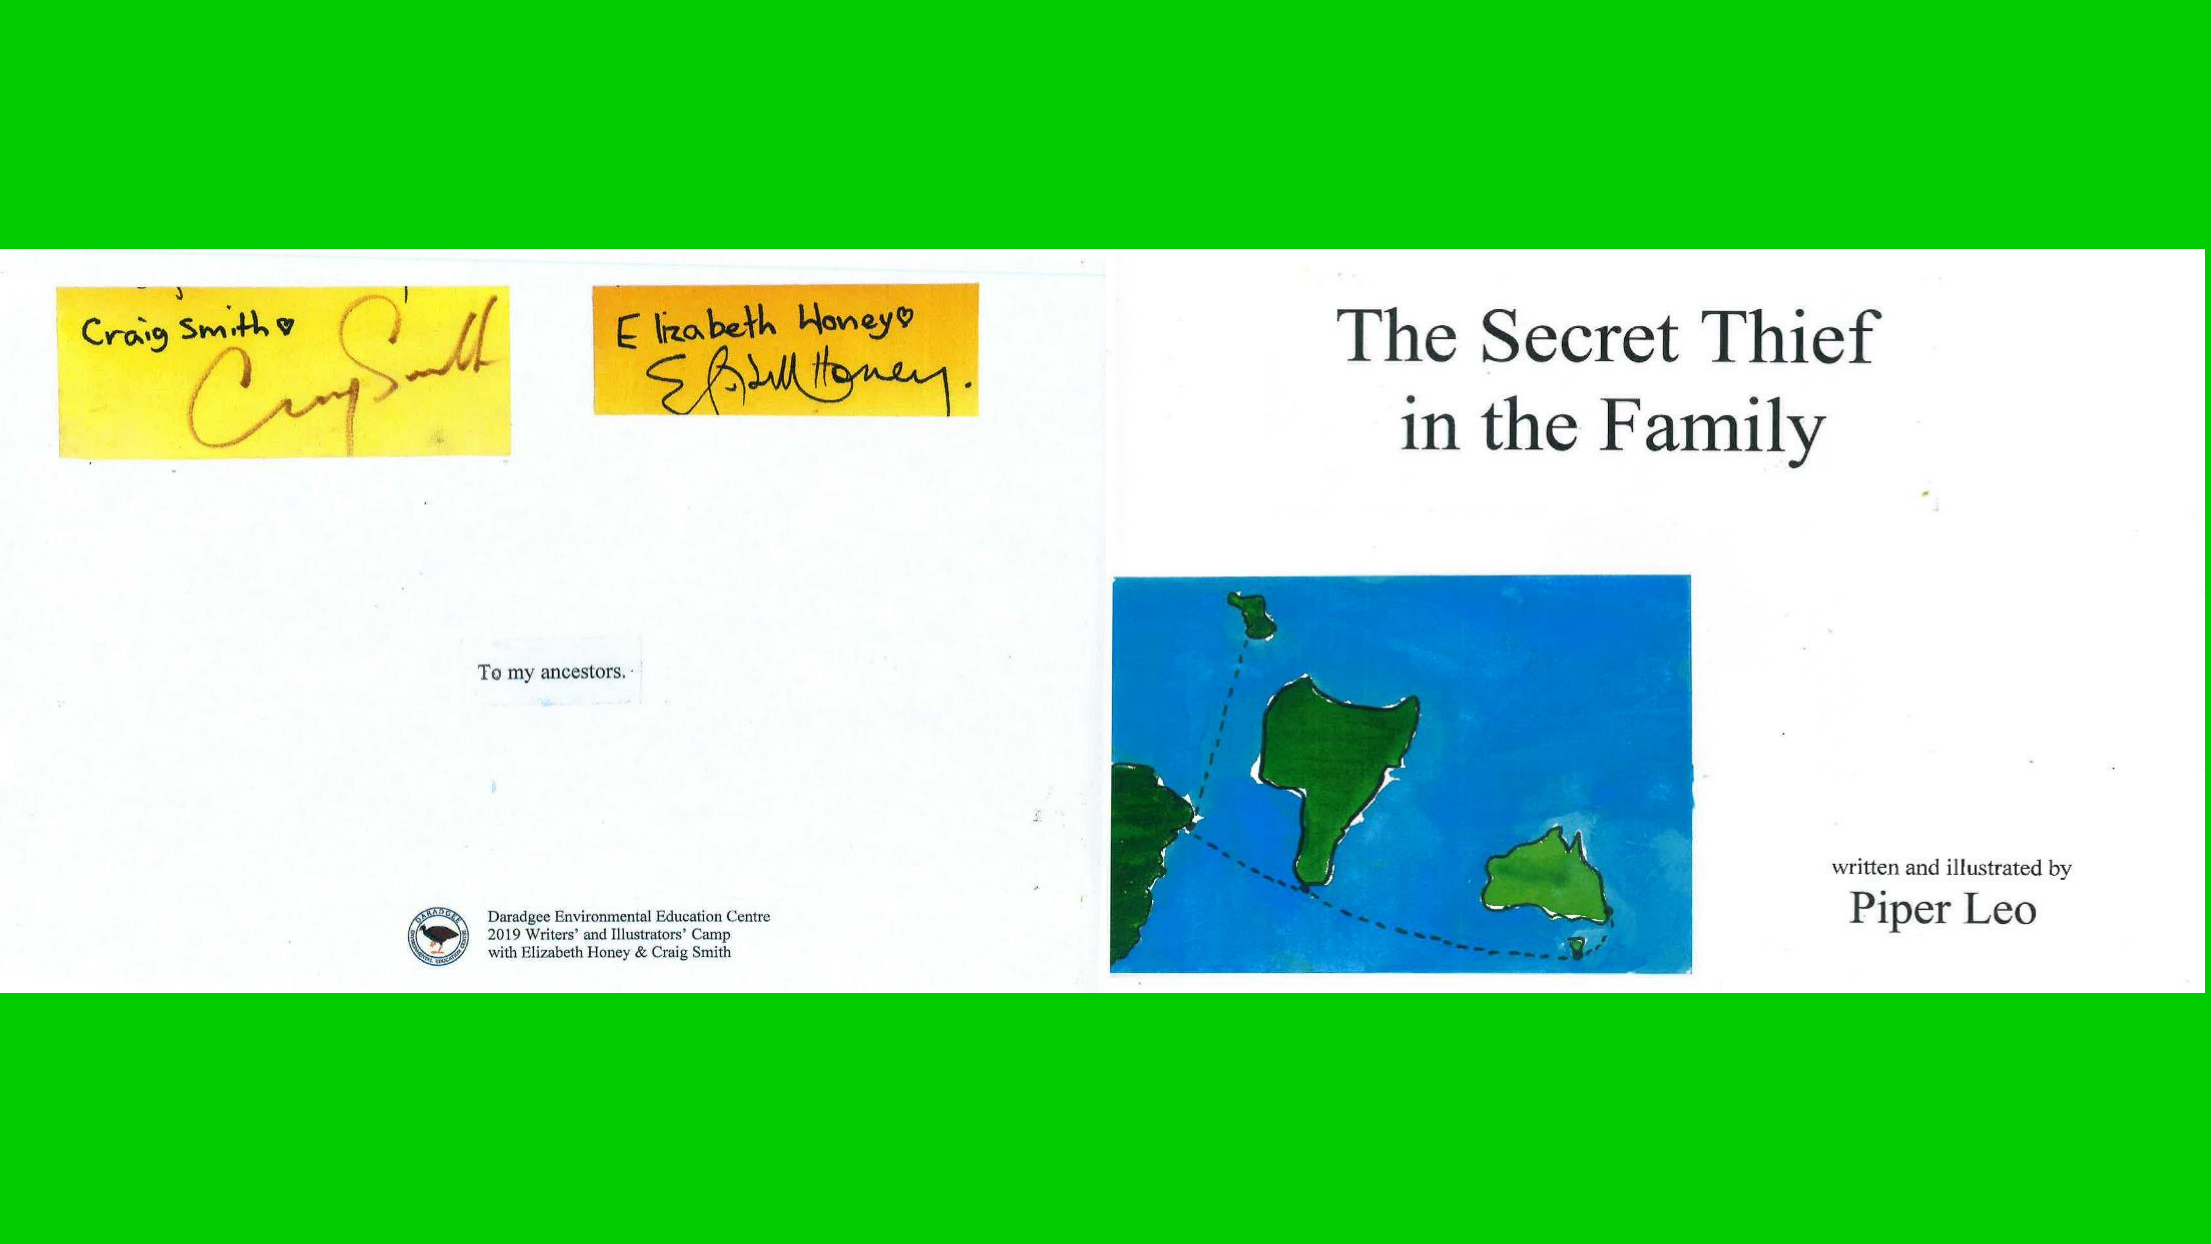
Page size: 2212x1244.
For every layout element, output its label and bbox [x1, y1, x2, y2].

picture [0, 249, 2205, 993]
